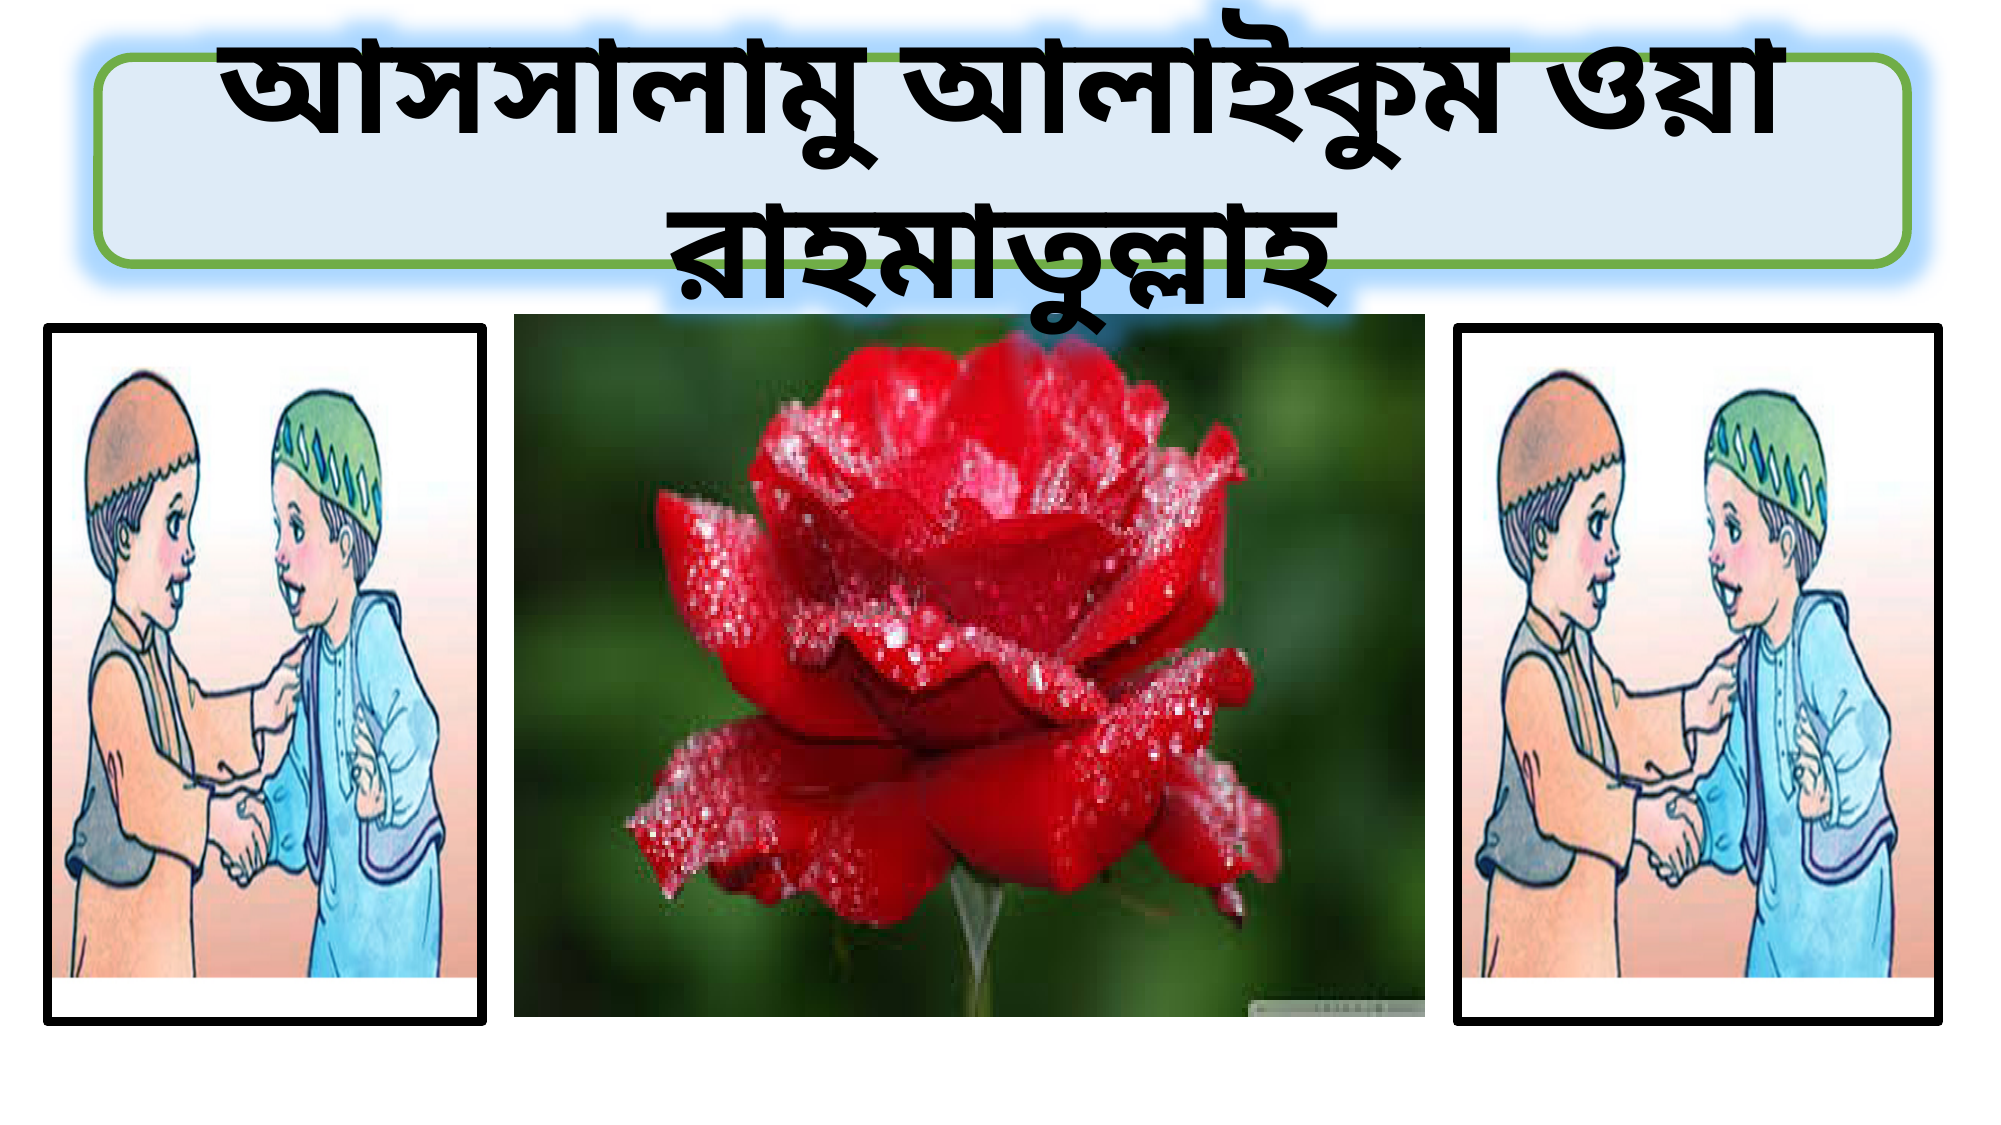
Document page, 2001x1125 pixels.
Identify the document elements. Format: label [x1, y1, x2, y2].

text_box [51, 57, 1934, 1017]
